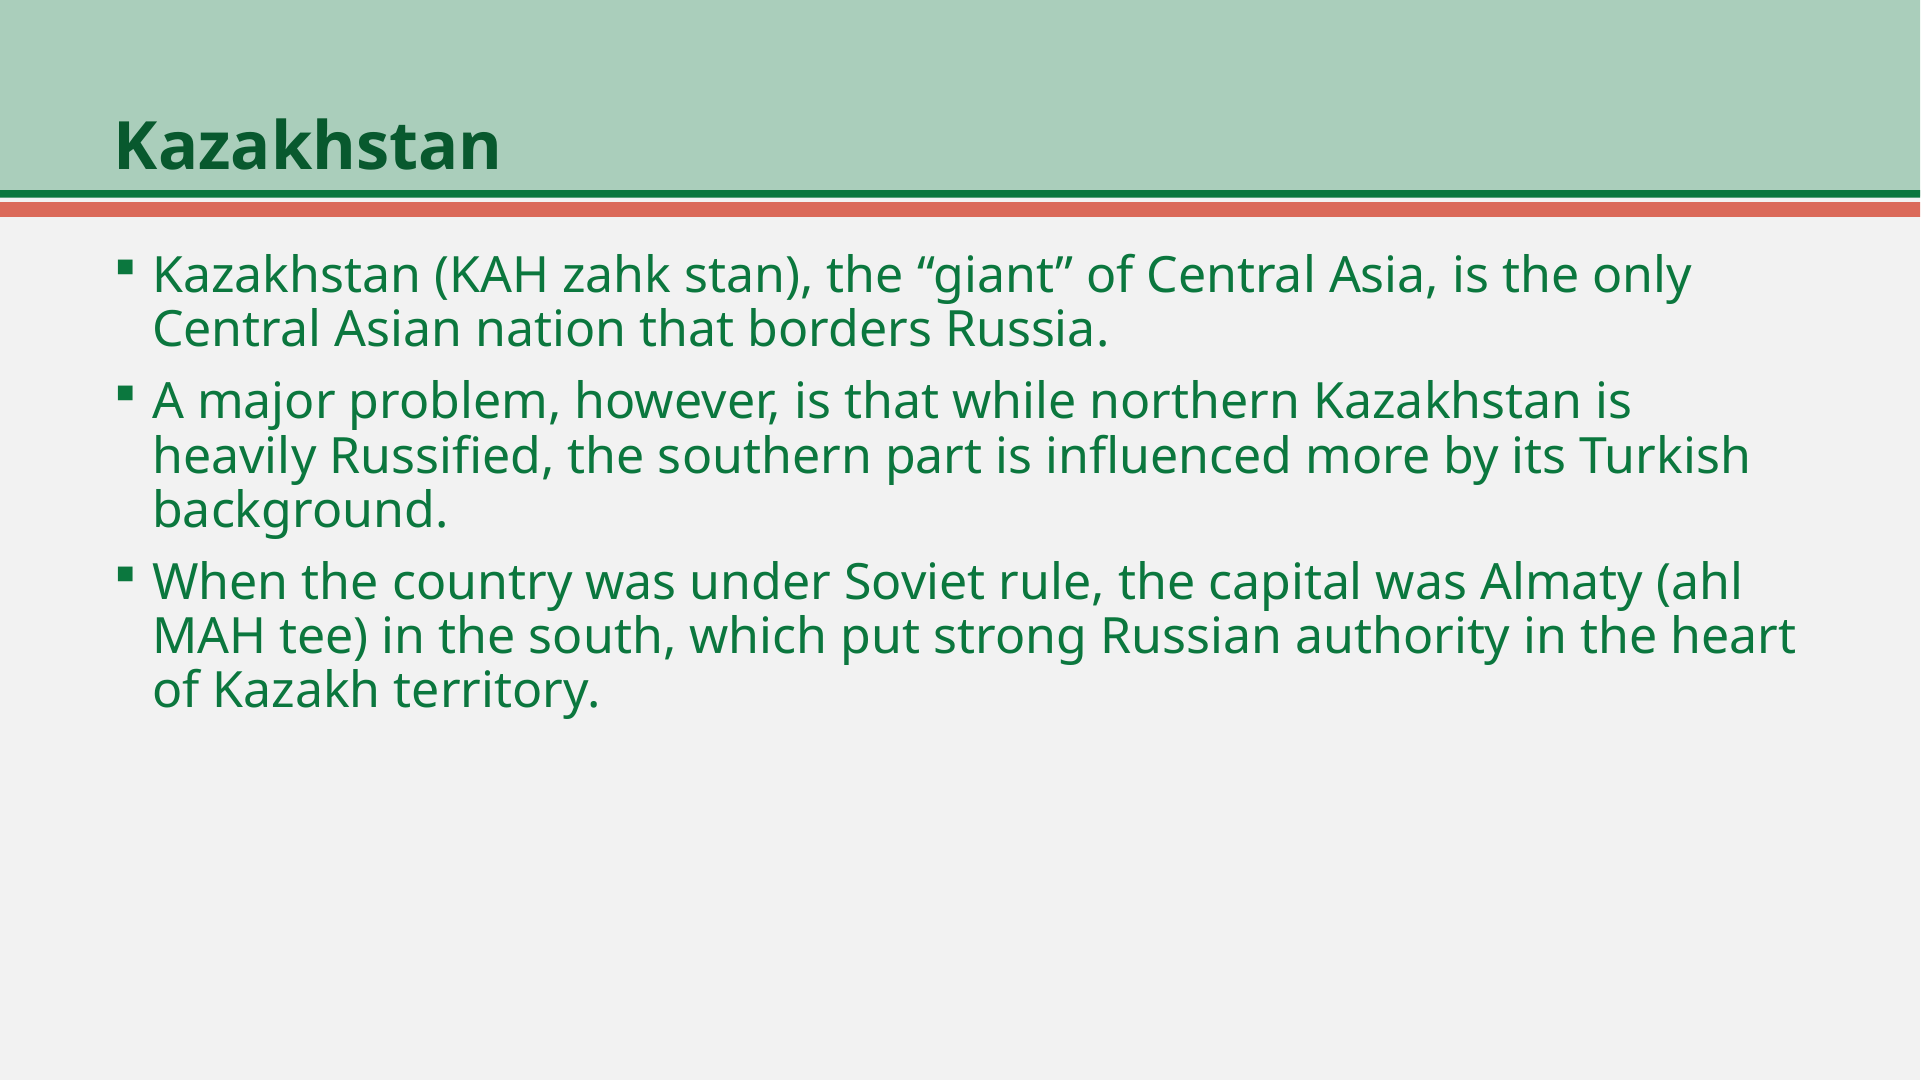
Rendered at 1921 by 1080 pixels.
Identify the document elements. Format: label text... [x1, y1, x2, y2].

list Kazakhstan (KAH zahk stan), the “giant” of Central Asia, is the only Central Asian nation that borders Russia. A major problem, however, is that while northern Kazakhstan is heavily Russified, the southern part is influenced more by its Turkish background. When the country was under Soviet rule, the capital was Almaty (ahl MAH tee) in the south, which put strong Russian authority in the heart of Kazakh territory. [98, 241, 1823, 1028]
title Kazakhstan [98, 41, 1823, 191]
